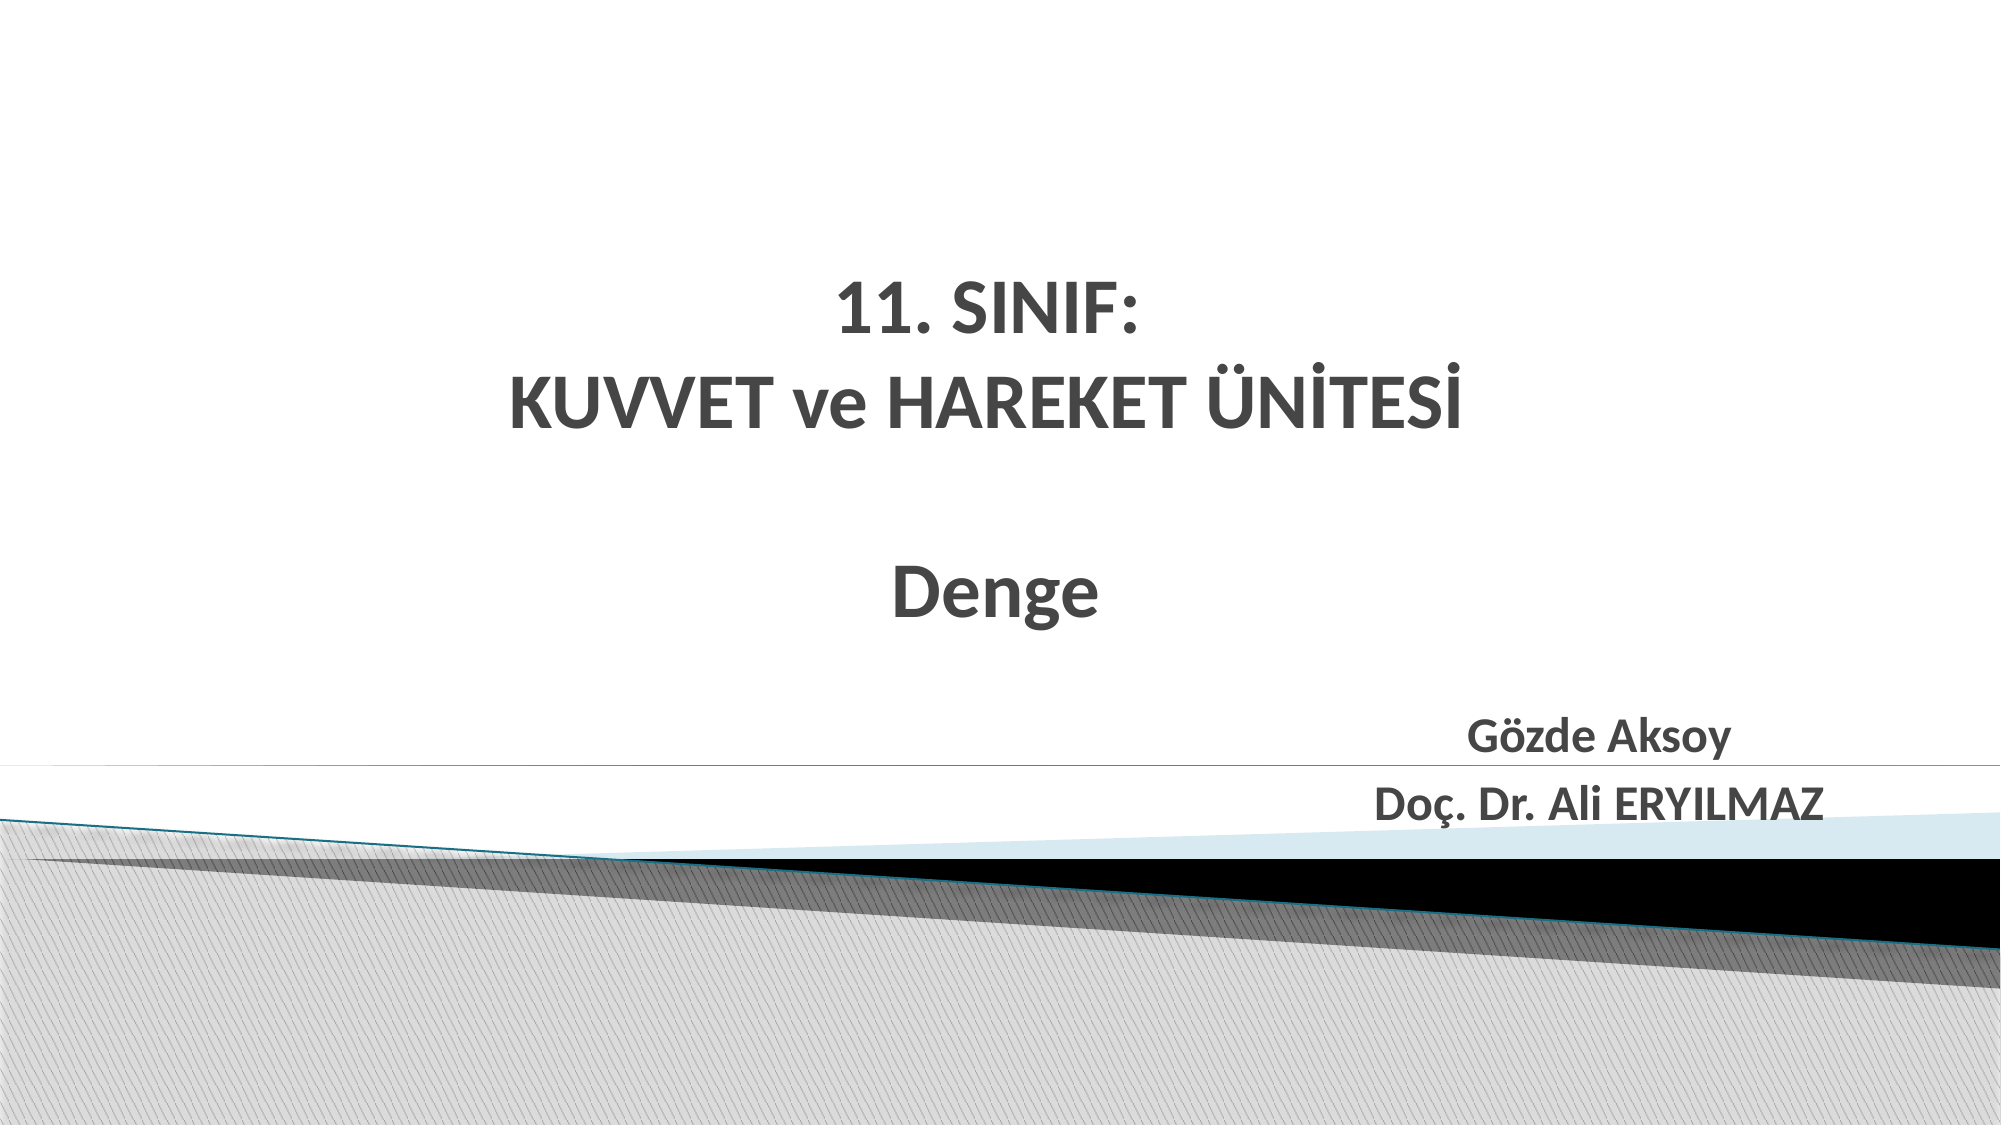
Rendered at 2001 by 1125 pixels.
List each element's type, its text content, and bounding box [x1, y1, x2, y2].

title 11. SINIF: KUVVET ve HAREKET ÜNİTESİ Denge [213, 246, 1761, 641]
picture [7, 859, 2000, 989]
subtitle Gözde Aksoy Doç. Dr. Ali ERYILMAZ [953, 694, 2000, 835]
